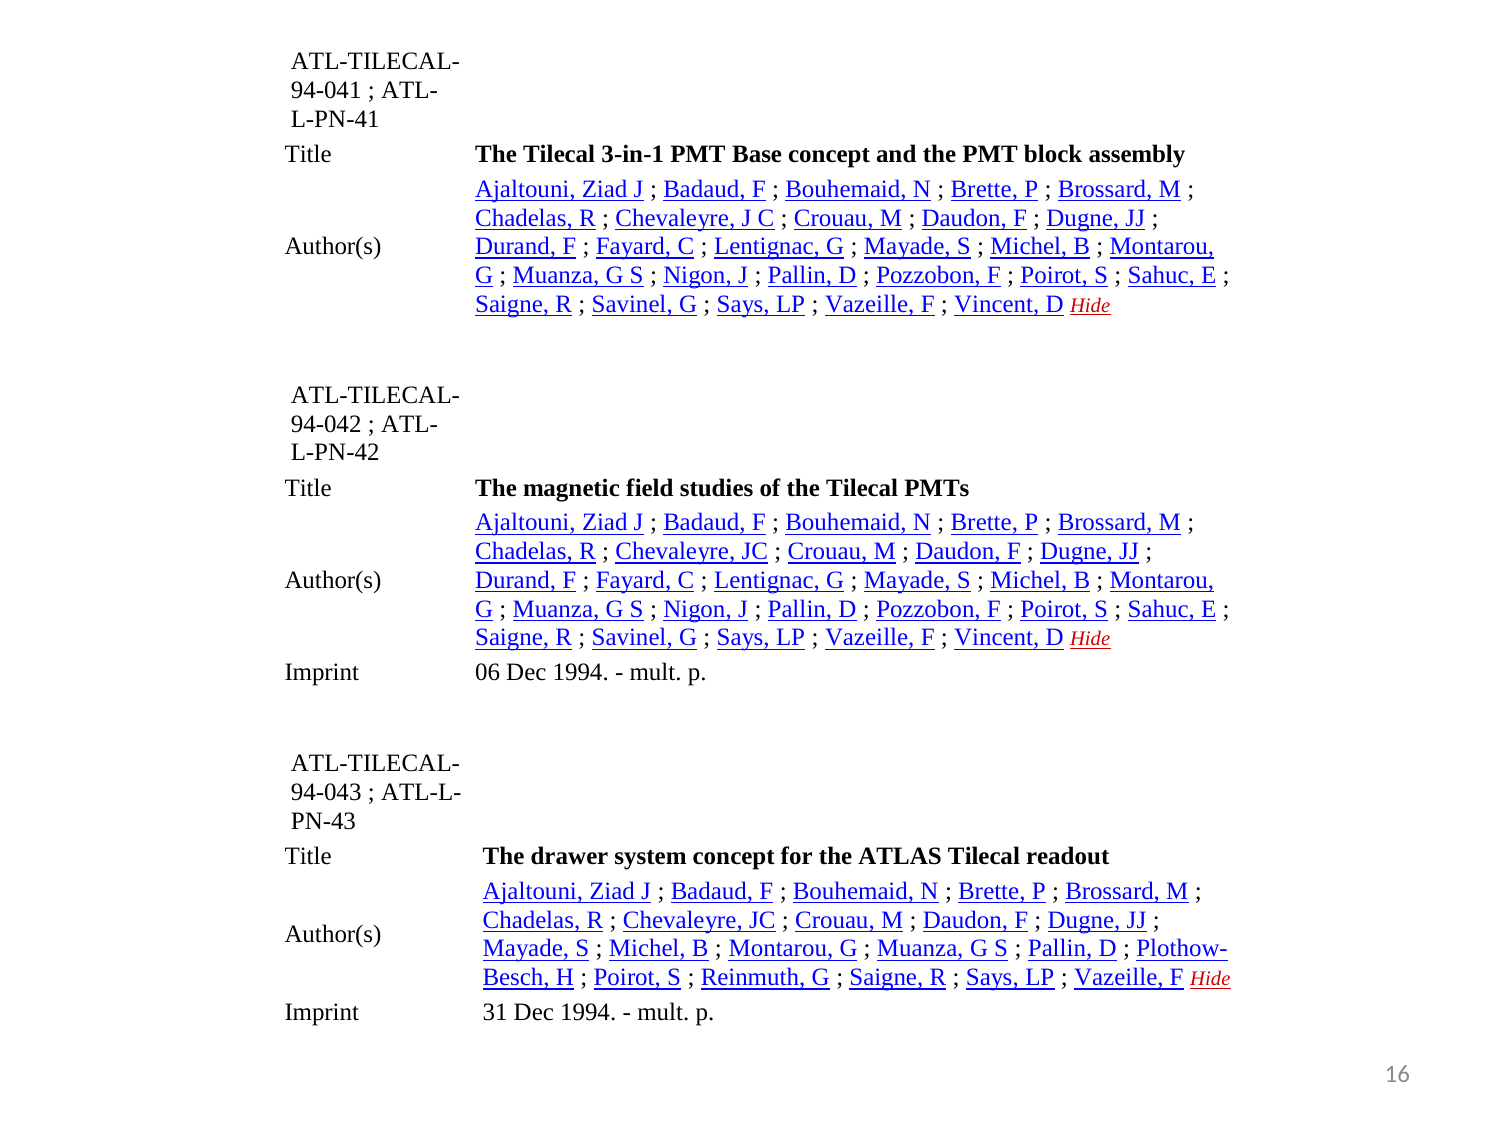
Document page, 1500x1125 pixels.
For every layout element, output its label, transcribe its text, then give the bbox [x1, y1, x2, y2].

picture [278, 42, 1247, 1083]
slide_number 16 [1074, 1042, 1425, 1103]
